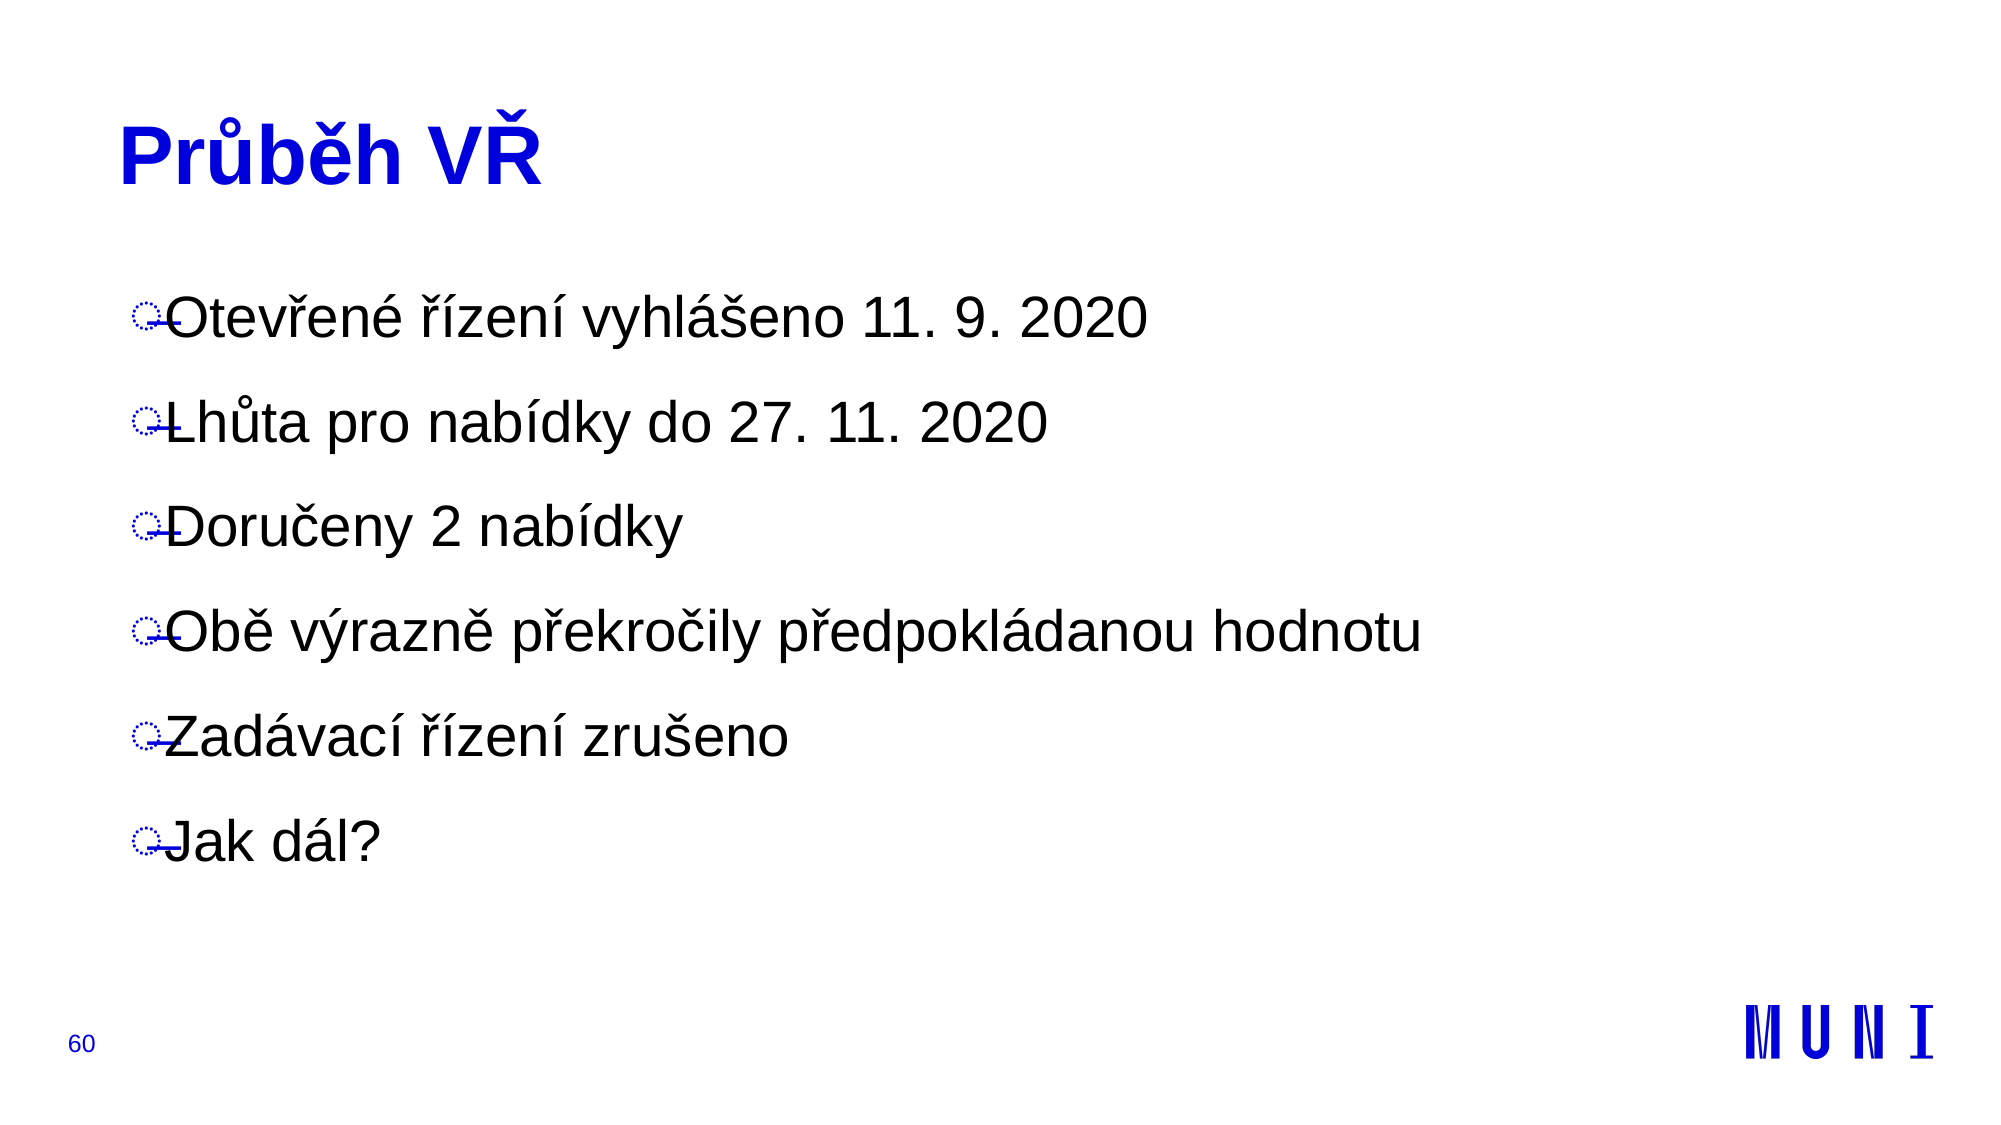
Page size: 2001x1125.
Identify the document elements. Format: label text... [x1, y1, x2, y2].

title Průběh VŘ [118, 118, 1883, 193]
slide_number 60 [67, 1021, 110, 1063]
picture [1746, 1005, 1933, 1059]
list Otevřené řízení vyhlášeno 11. 9. 2020 Lhůta pro nabídky do 27. 11. 2020 Doručeny 2 nabídky Obě výrazně překročily předpokládanou hodnotu Zadávací řízení zrušeno Jak dál? [118, 243, 1883, 996]
